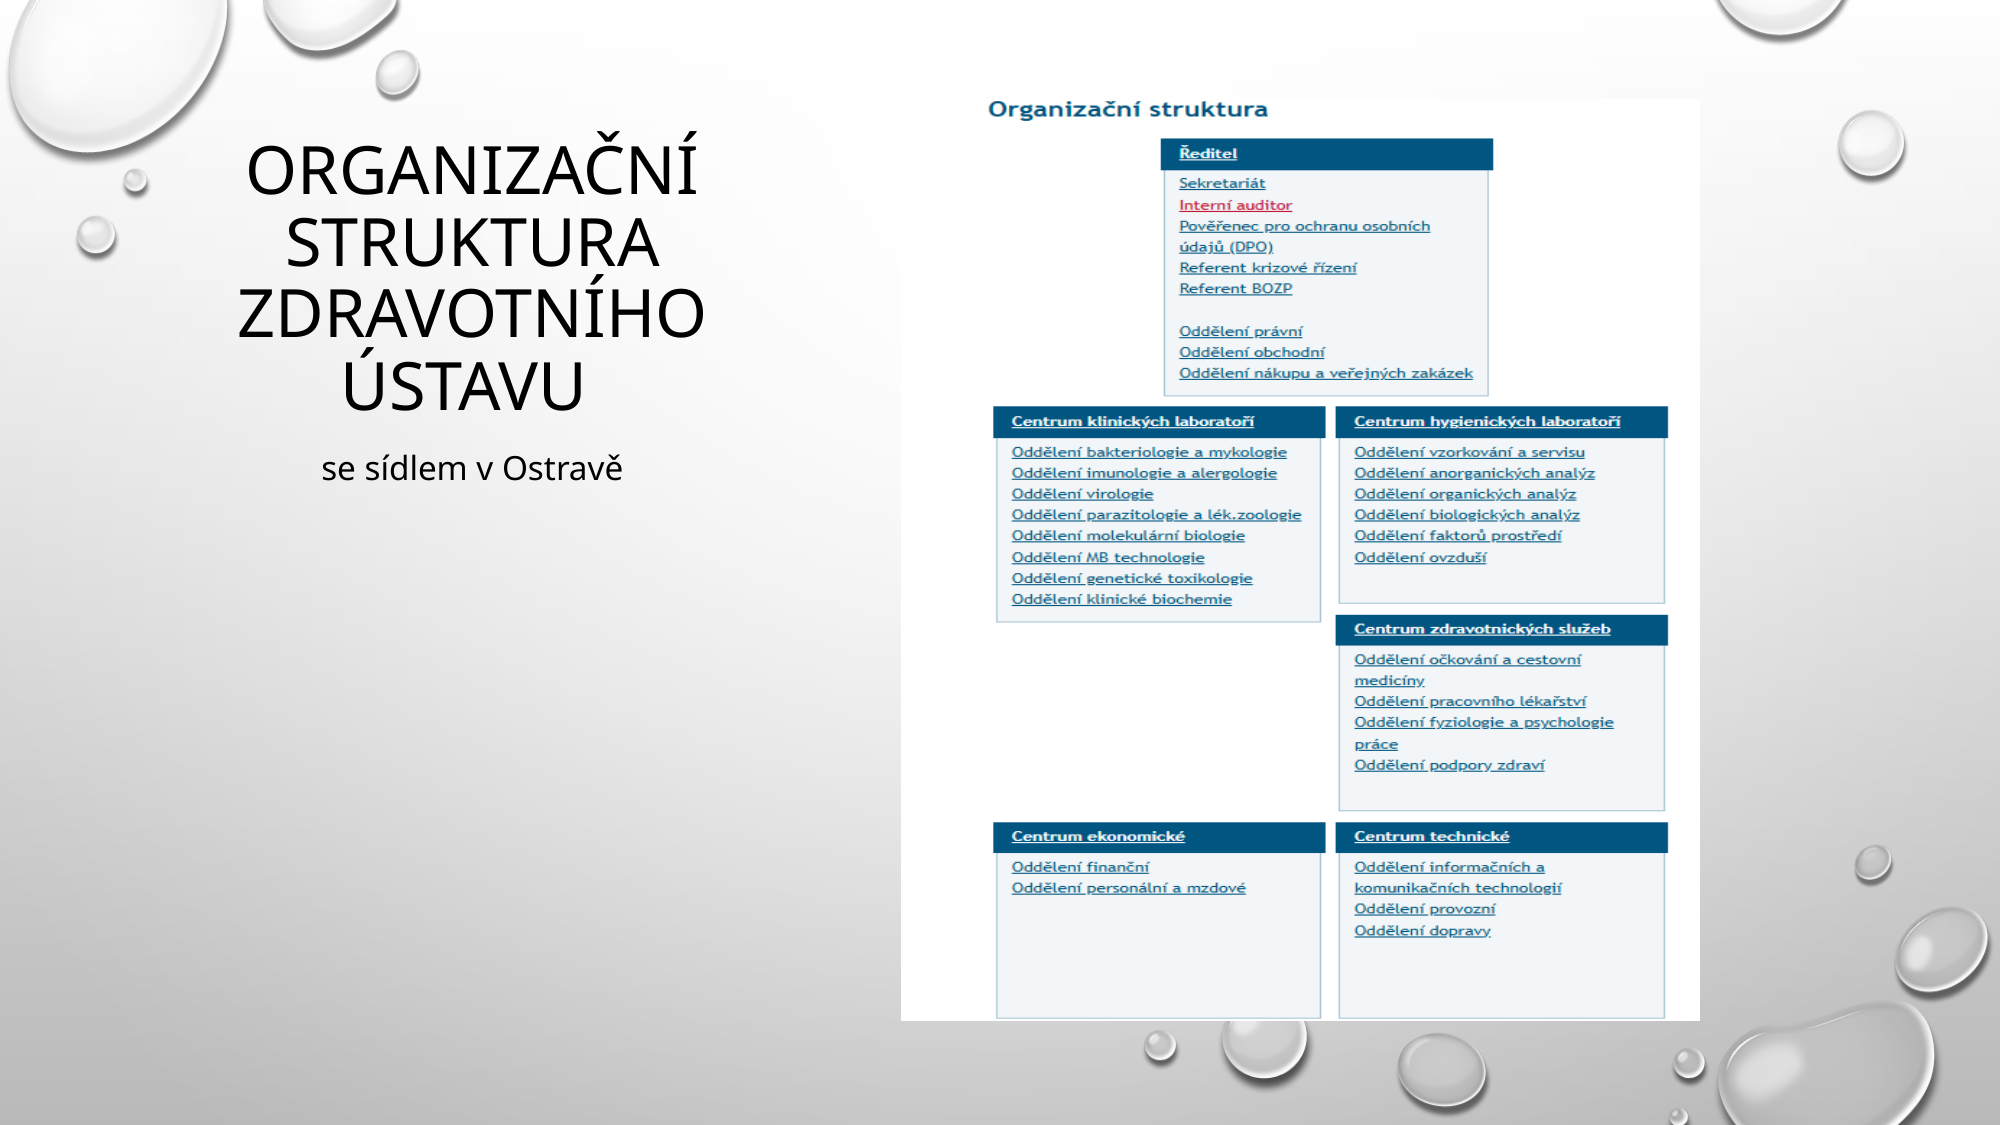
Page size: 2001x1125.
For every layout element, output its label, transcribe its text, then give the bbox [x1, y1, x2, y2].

title Organizační struktura zdravotního ústavu [149, 99, 796, 431]
list se sídlem v Ostravě [149, 431, 796, 950]
picture [0, 0, 2000, 1125]
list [901, 99, 1700, 1021]
